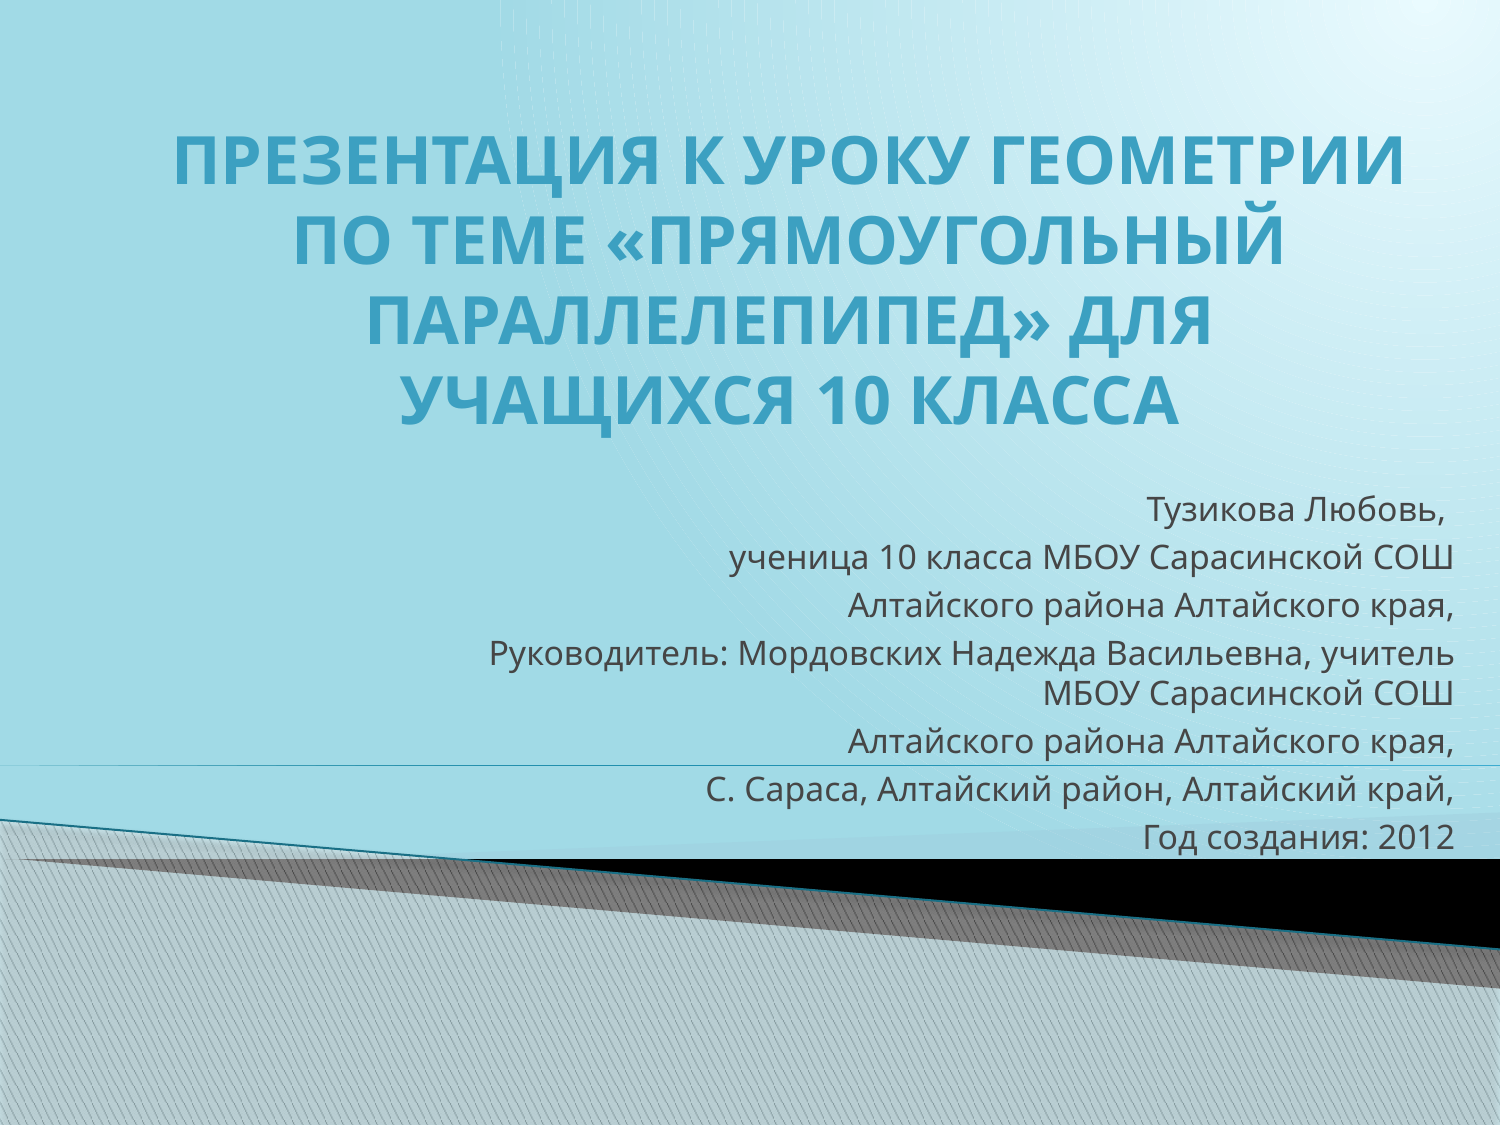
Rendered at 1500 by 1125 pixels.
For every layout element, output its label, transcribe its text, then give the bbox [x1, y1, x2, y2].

title Презентация к уроку геометрии по теме «Прямоугольный параллелепипед» для учащихся 10 класса [152, 58, 1428, 446]
picture [5, 859, 1500, 989]
subtitle Тузикова Любовь, ученица 10 класса МБОУ Сарасинской СОШ Алтайского района Алтайского края, Руководитель: Мордовских Надежда Васильевна, учитель МБОУ Сарасинской СОШ Алтайского района Алтайского края, С. Сараса, Алтайский район, Алтайский край, Год создания: 2012 [421, 480, 1472, 868]
